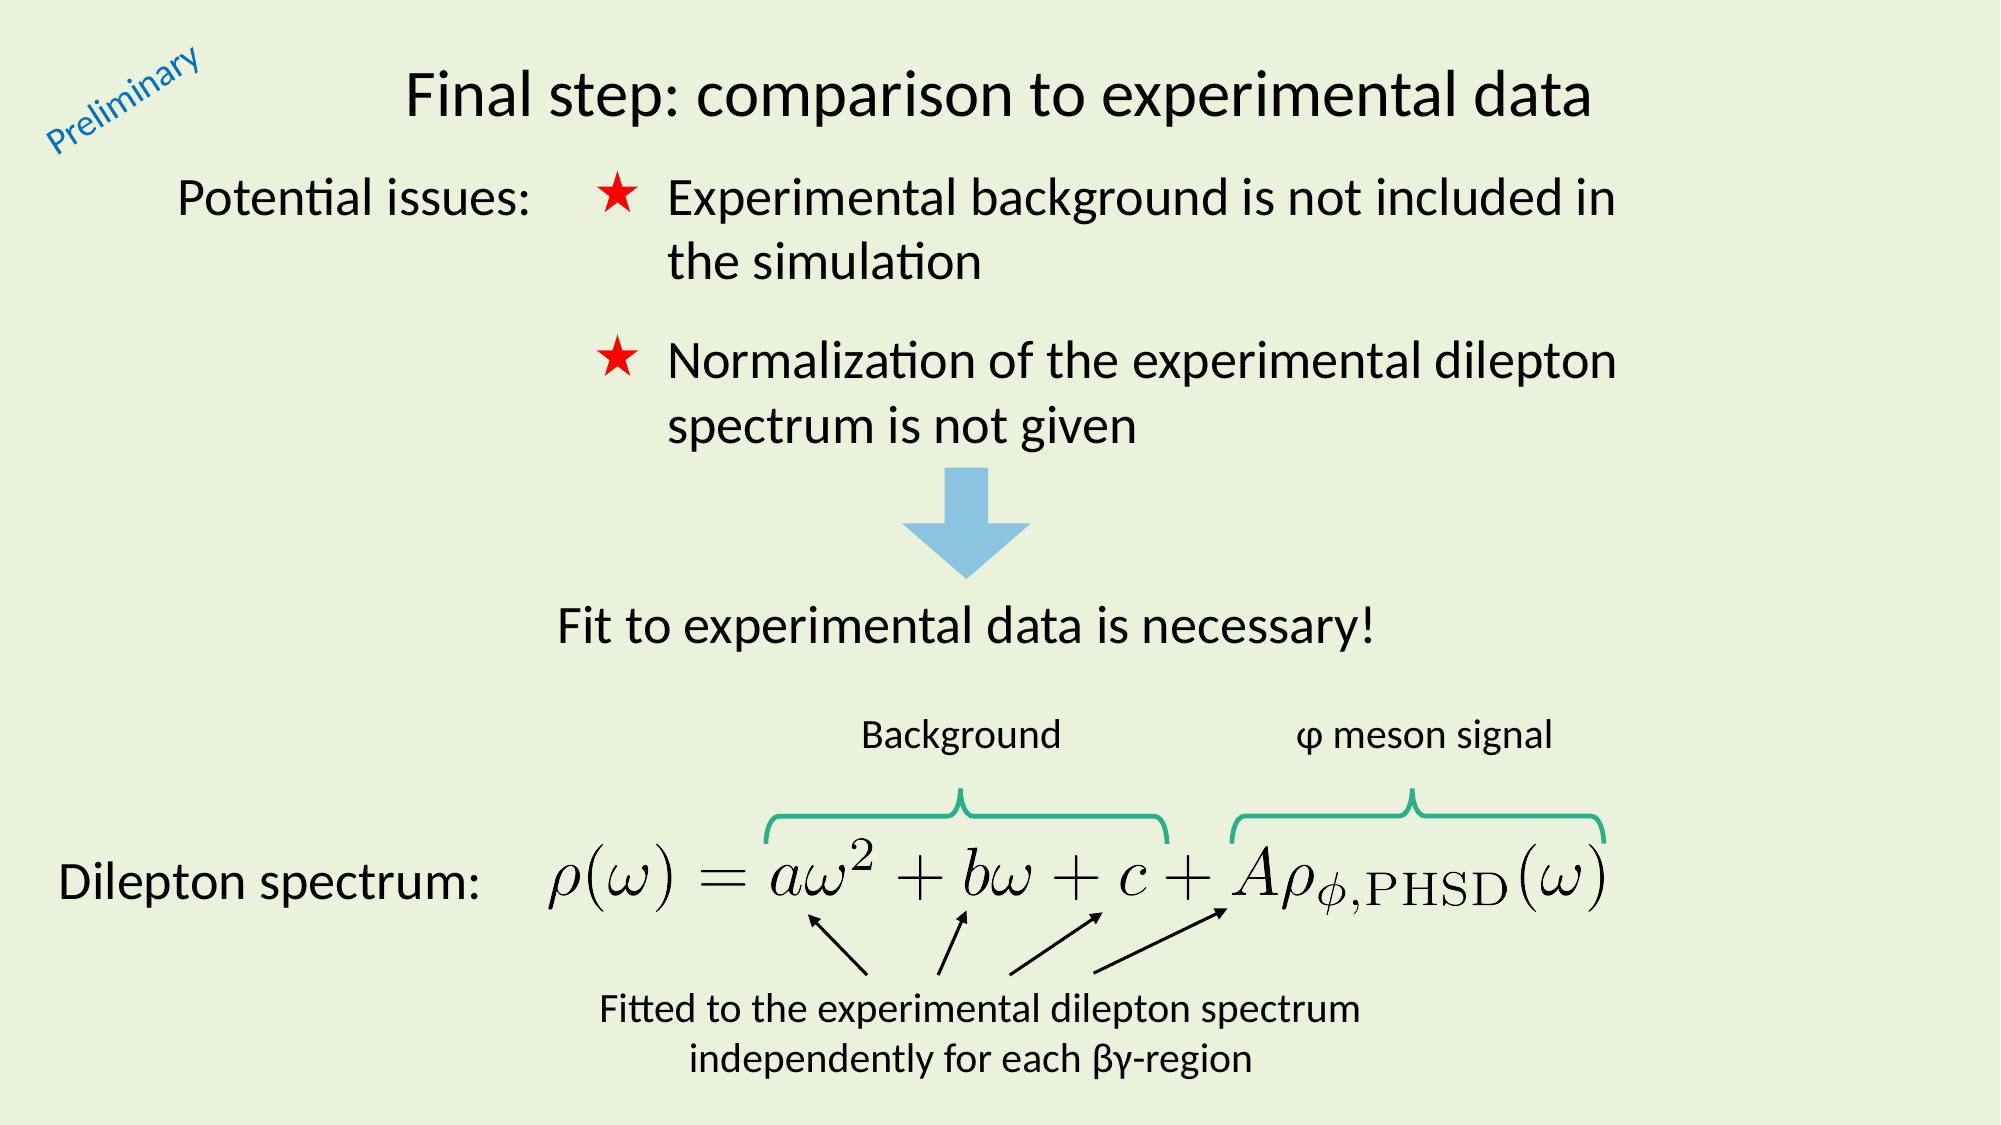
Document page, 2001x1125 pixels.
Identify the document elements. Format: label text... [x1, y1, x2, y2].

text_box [807, 914, 868, 976]
text_box Experimental background is not included in the simulation [652, 153, 1714, 299]
picture [548, 838, 1604, 915]
text_box Fit to experimental data is necessary! [542, 581, 1604, 662]
text_box [593, 167, 642, 215]
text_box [1009, 912, 1103, 975]
text_box Potential issues: [163, 153, 569, 234]
text_box [765, 788, 1168, 838]
text_box Fitted to the experimental dilepton spectrum independently for each βγ-region [514, 973, 1447, 1088]
text_box [1231, 788, 1605, 844]
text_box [1093, 908, 1228, 974]
text_box Final step: comparison to experimental data [226, 42, 1774, 138]
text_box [938, 910, 967, 976]
text_box [899, 466, 1034, 581]
text_box Preliminary [20, 16, 224, 178]
text_box φ meson signal [1265, 699, 1594, 765]
text_box Dilepton spectrum: [43, 838, 515, 983]
text_box Normalization of the experimental dilepton spectrum is not given [652, 317, 1714, 463]
text_box Background [802, 699, 1131, 765]
text_box [593, 331, 642, 379]
